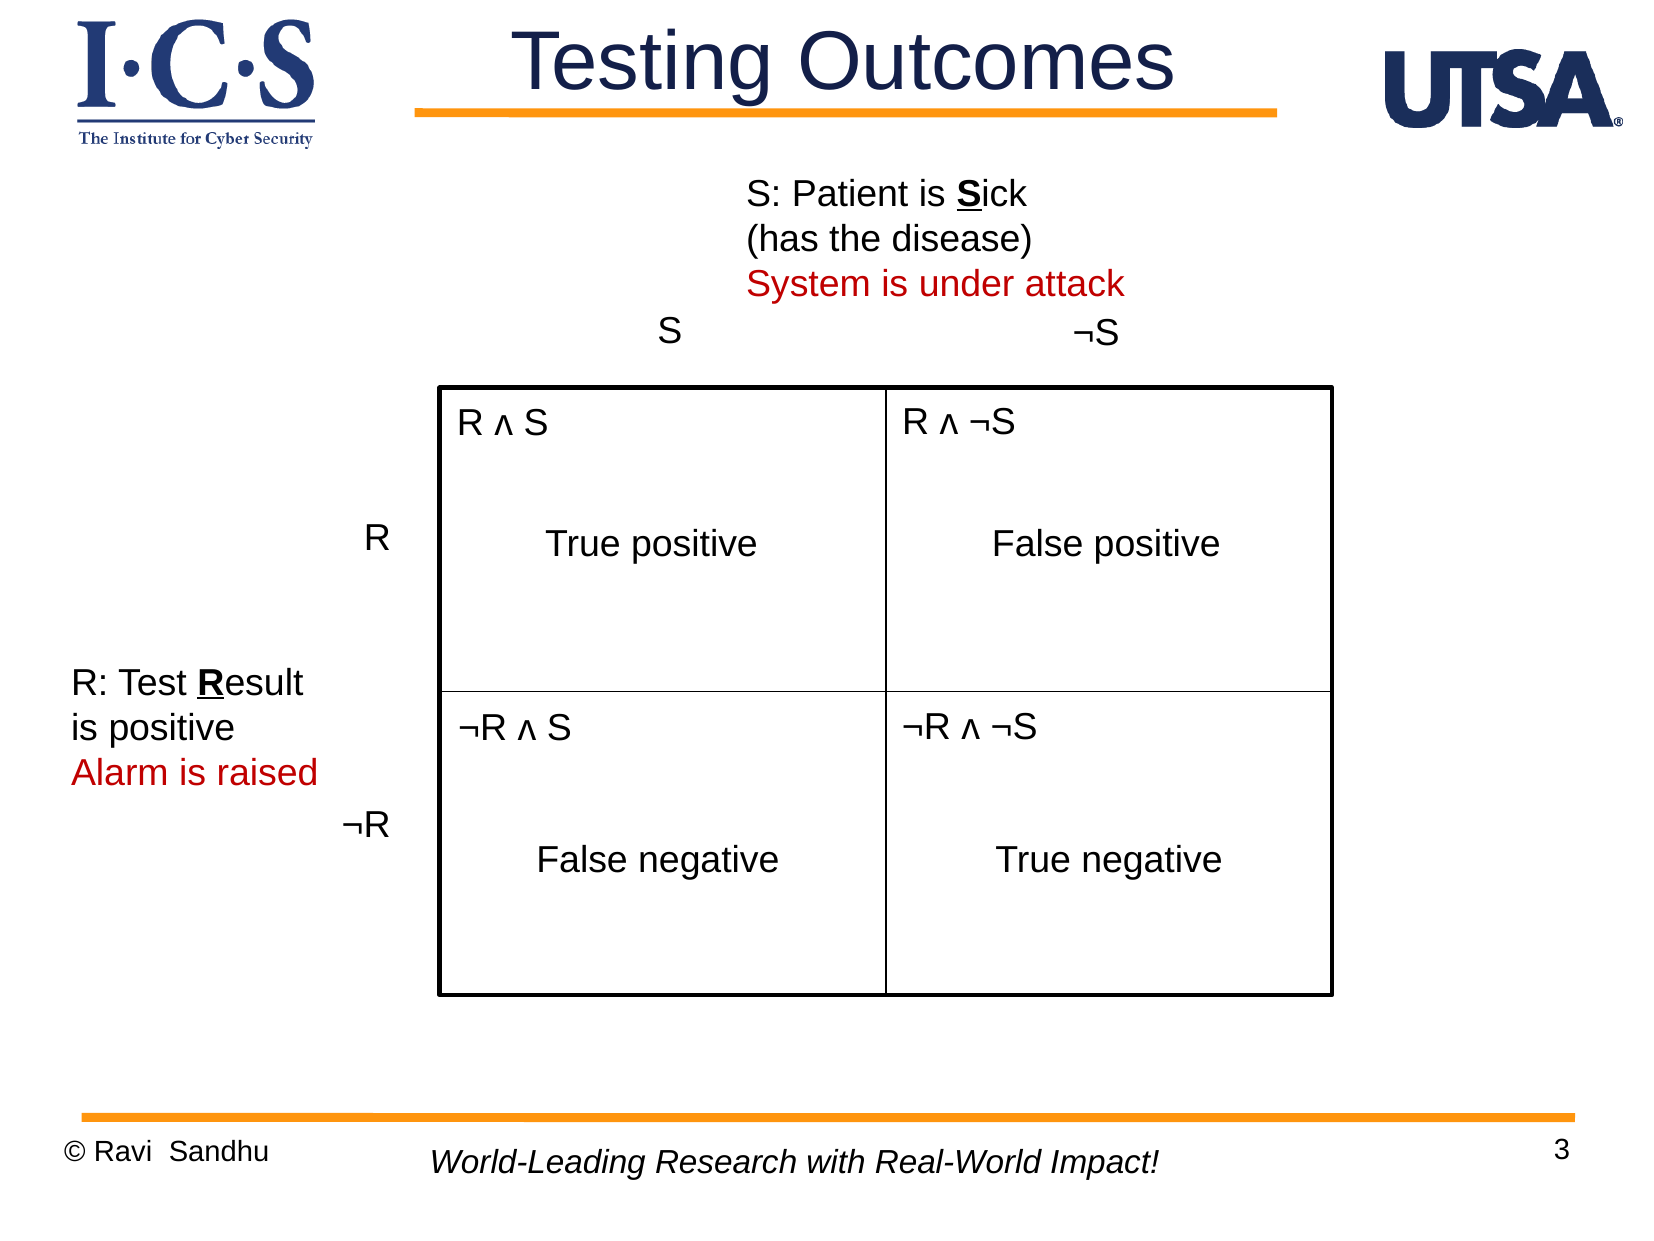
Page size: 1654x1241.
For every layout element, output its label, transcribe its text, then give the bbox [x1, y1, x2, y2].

text_box True positive [529, 512, 774, 572]
text_box False negative [518, 828, 798, 888]
text_box World-Leading Research with Real-World Impact! [414, 1132, 1176, 1188]
text_box [439, 387, 885, 691]
text_box © Ravi Sandhu [64, 1132, 450, 1218]
picture [73, 0, 317, 151]
text_box [439, 697, 881, 995]
text_box ¬R ᴧ S [443, 699, 587, 755]
text_box 3 [1185, 1129, 1571, 1215]
text_box [887, 387, 1333, 691]
text_box ¬R ᴧ ¬S [890, 699, 1053, 755]
text_box R ᴧ S [442, 391, 564, 451]
text_box True negative [969, 827, 1249, 888]
text_box R [348, 505, 406, 566]
text_box R: Test Result is positive Alarm is raised [56, 650, 334, 800]
text_box R ᴧ ¬S [887, 389, 1031, 449]
text_box [890, 697, 1333, 995]
text_box False positive [974, 511, 1239, 572]
text_box ¬R [326, 792, 406, 852]
picture [1385, 49, 1623, 128]
text_box S: Patient is Sick (has the disease) System is under attack [731, 161, 1141, 312]
text_box S [642, 299, 697, 359]
text_box ¬S [1057, 300, 1135, 361]
text_box Testing Outcomes [360, 0, 1326, 113]
